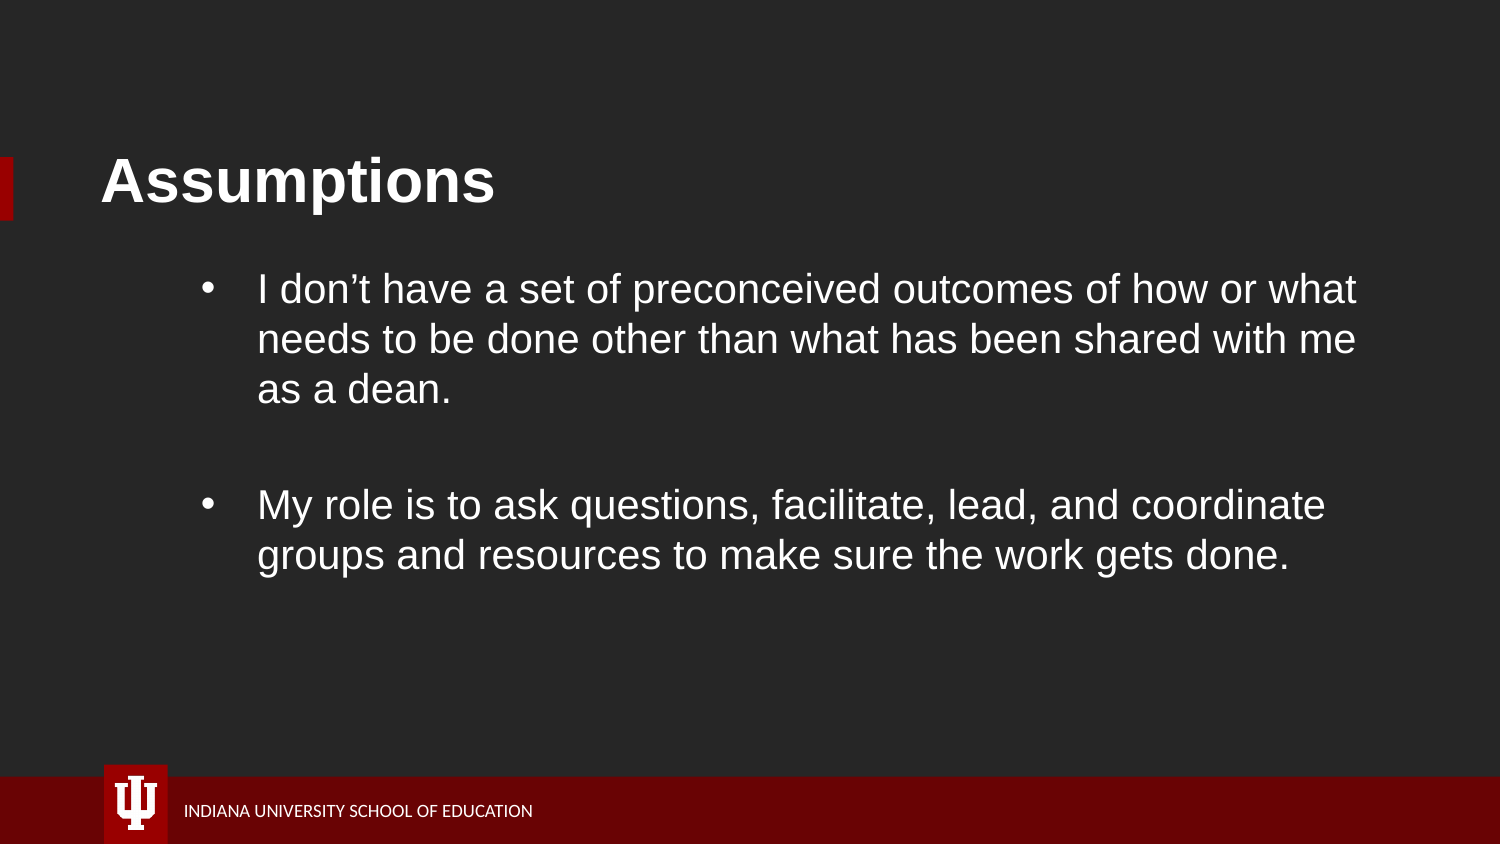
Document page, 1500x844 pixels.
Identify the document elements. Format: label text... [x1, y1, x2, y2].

title Assumptions [85, 124, 1399, 240]
subtitle I don’t have a set of preconceived outcomes of how or what needs to be done other than what has been shared with me as a dean. My role is to ask questions, facilitate, lead, and coordinate groups and resources to make sure the work gets done. [185, 254, 1376, 752]
